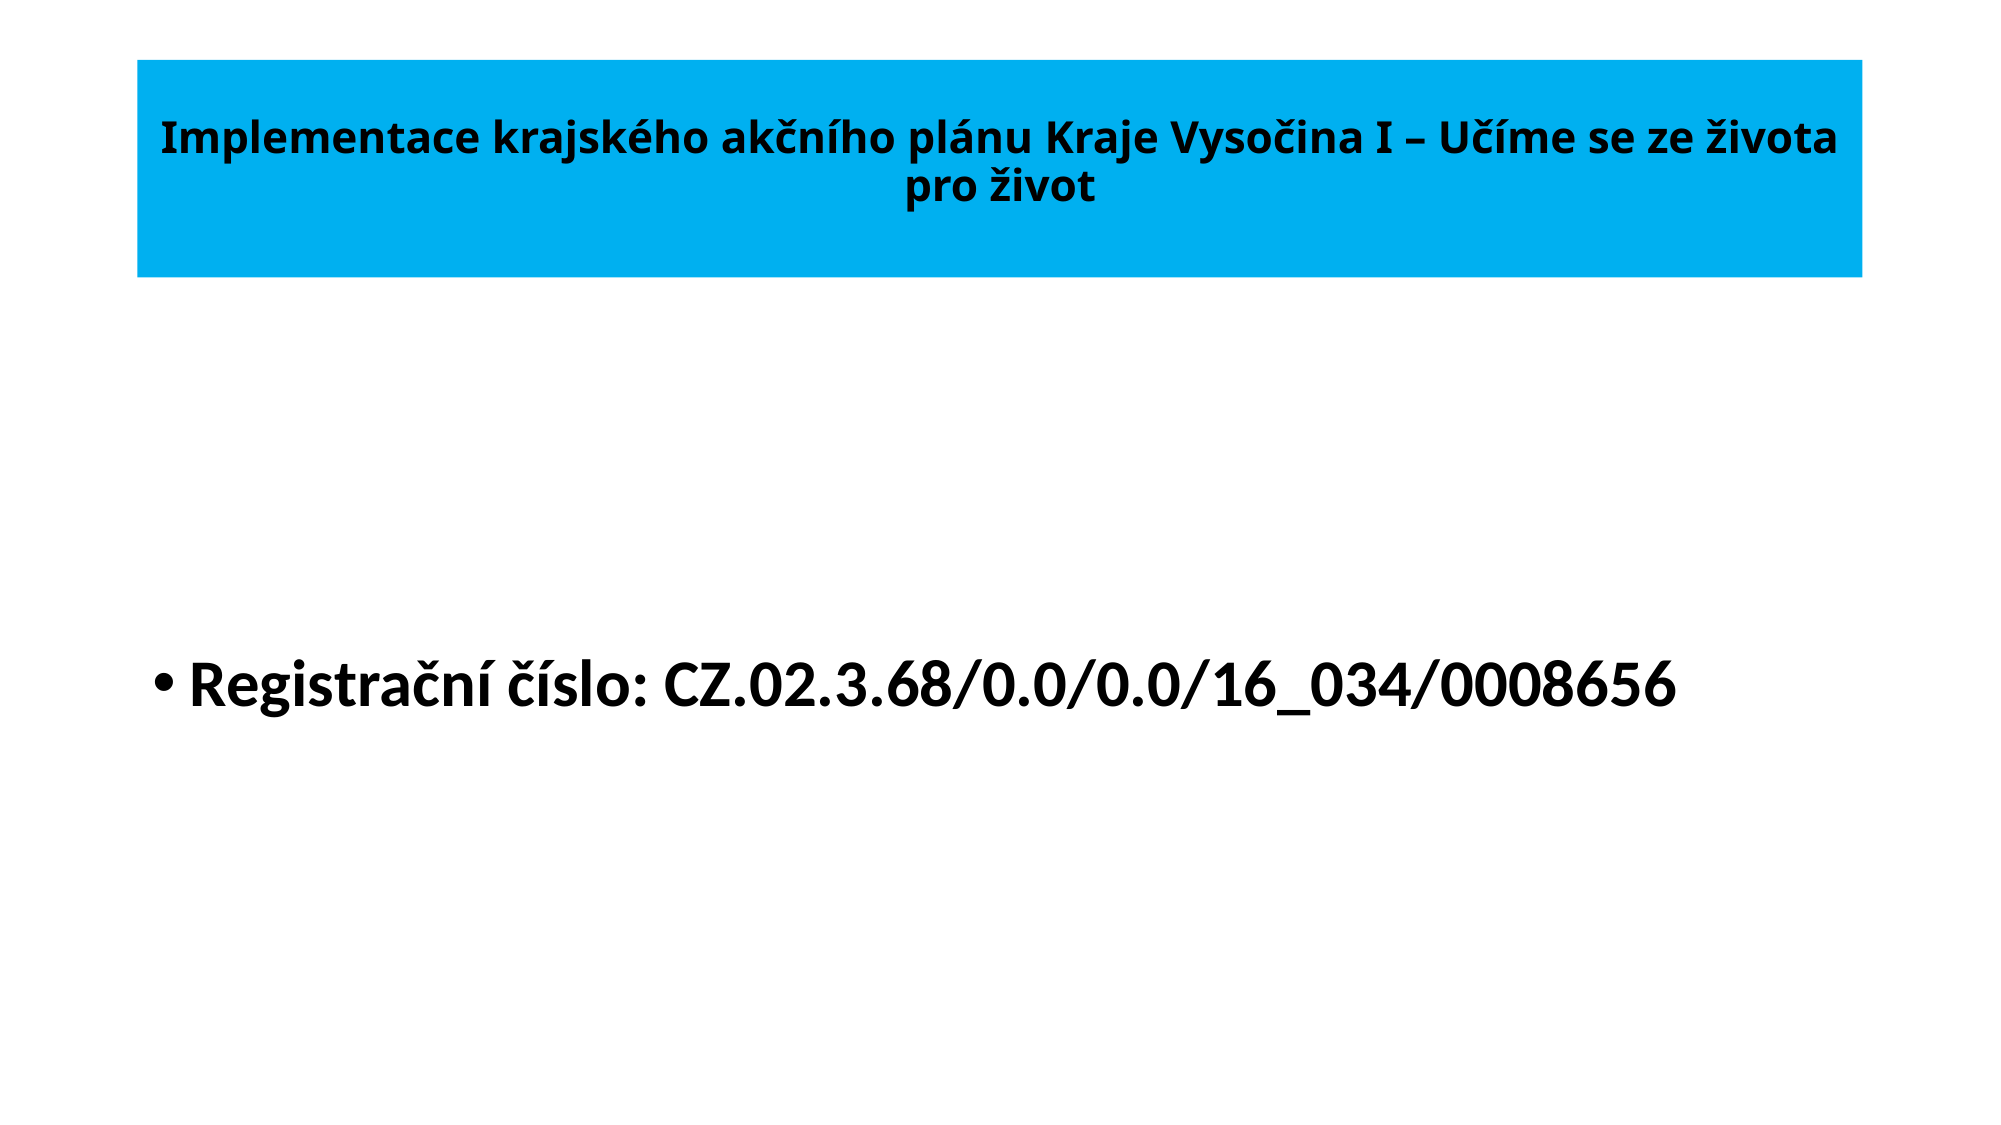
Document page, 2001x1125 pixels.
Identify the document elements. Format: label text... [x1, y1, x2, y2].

title Implementace krajského akčního plánu Kraje Vysočina I – Učíme se ze života pro život [137, 59, 1863, 278]
list Registrační číslo: CZ.02.3.68/0.0/0.0/16_034/0008656 [137, 299, 1863, 1014]
